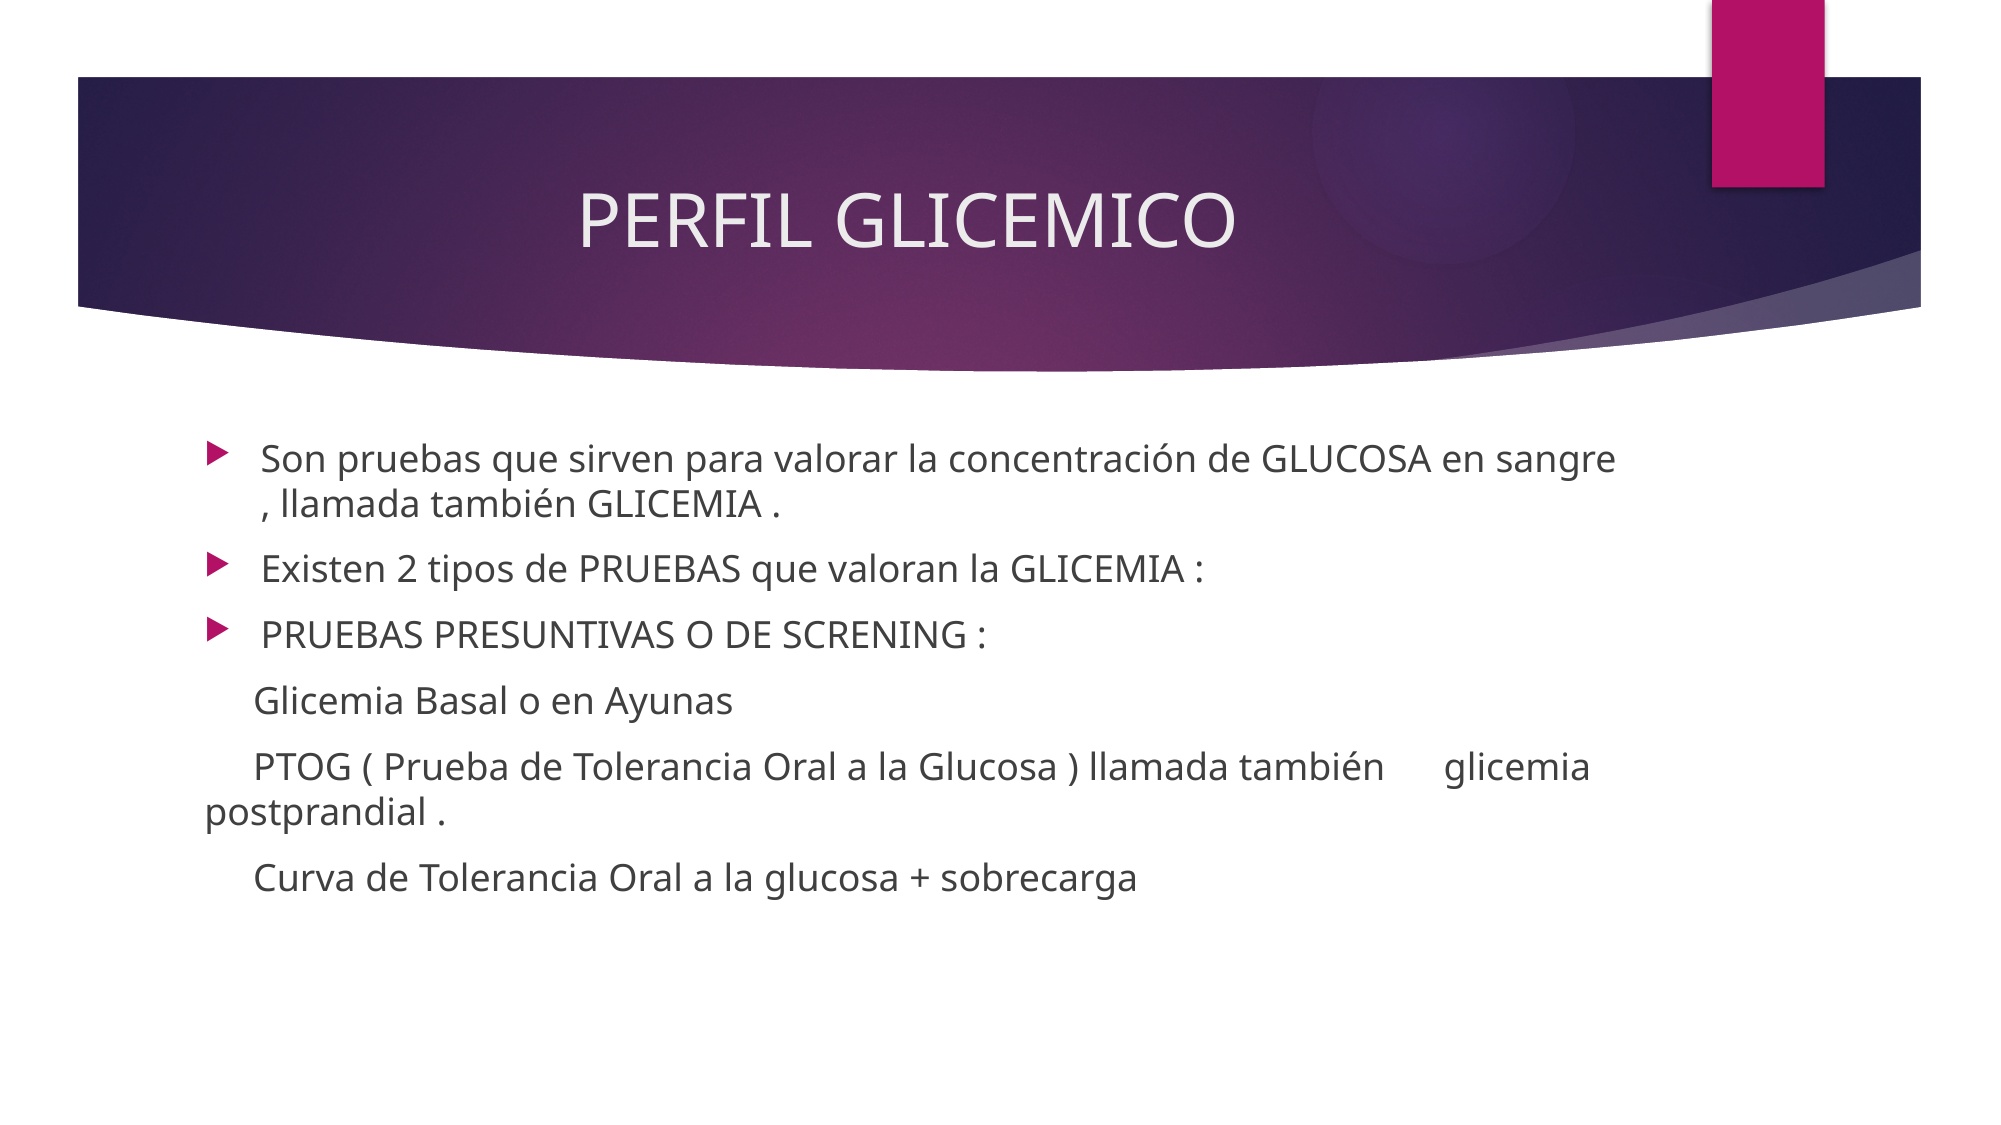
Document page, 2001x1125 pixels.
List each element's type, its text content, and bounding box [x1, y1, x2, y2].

title PERFIL GLICEMICO [189, 159, 1627, 276]
list Son pruebas que sirven para valorar la concentración de GLUCOSA en sangre , llamada también GLICEMIA . Existen 2 tipos de PRUEBAS que valoran la GLICEMIA : PRUEBAS PRESUNTIVAS O DE SCRENING : Glicemia Basal o en Ayunas PTOG ( Prueba de Tolerancia Oral a la Glucosa ) llamada también glicemia postprandial . Curva de Tolerancia Oral a la glucosa + sobrecarga [189, 427, 1638, 988]
